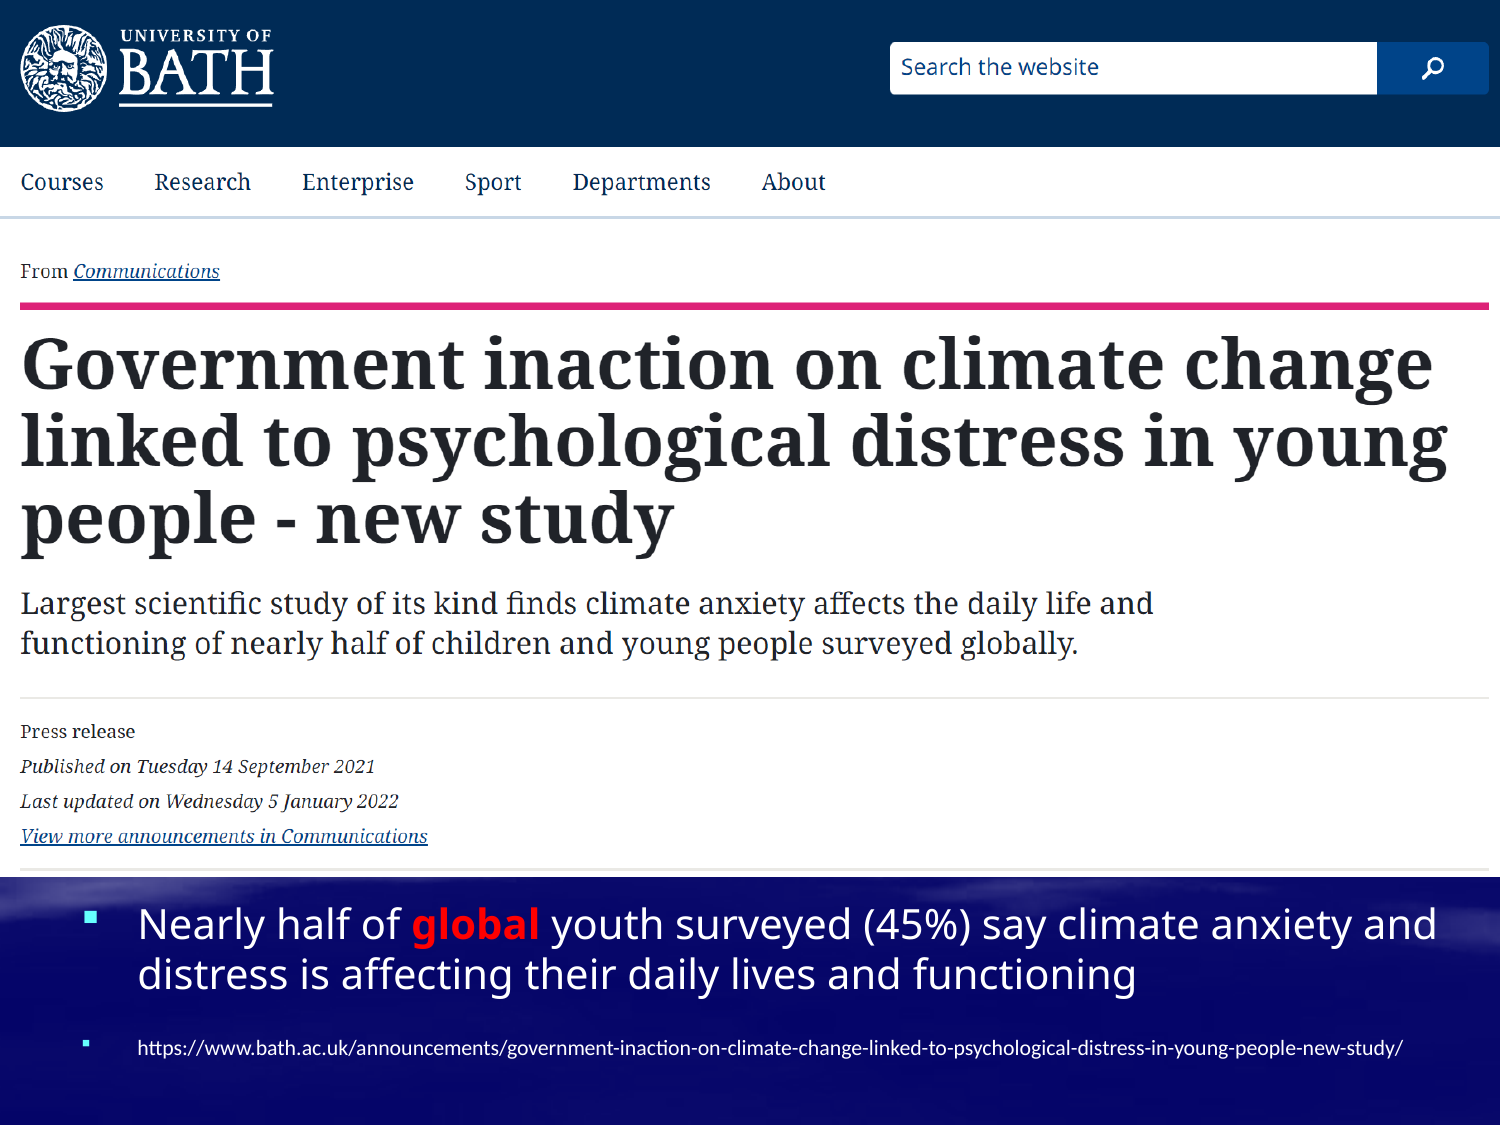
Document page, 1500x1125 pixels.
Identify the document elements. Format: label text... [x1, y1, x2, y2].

picture [0, 0, 1500, 878]
list Nearly half of global youth surveyed (45%) say climate anxiety and distress is affecting their daily lives and functioning https://www.bath.ac.uk/announcements/government-inaction-on-climate-change-linked-to-psychological-distress-in-young-people-new-study/ [65, 890, 1463, 1084]
